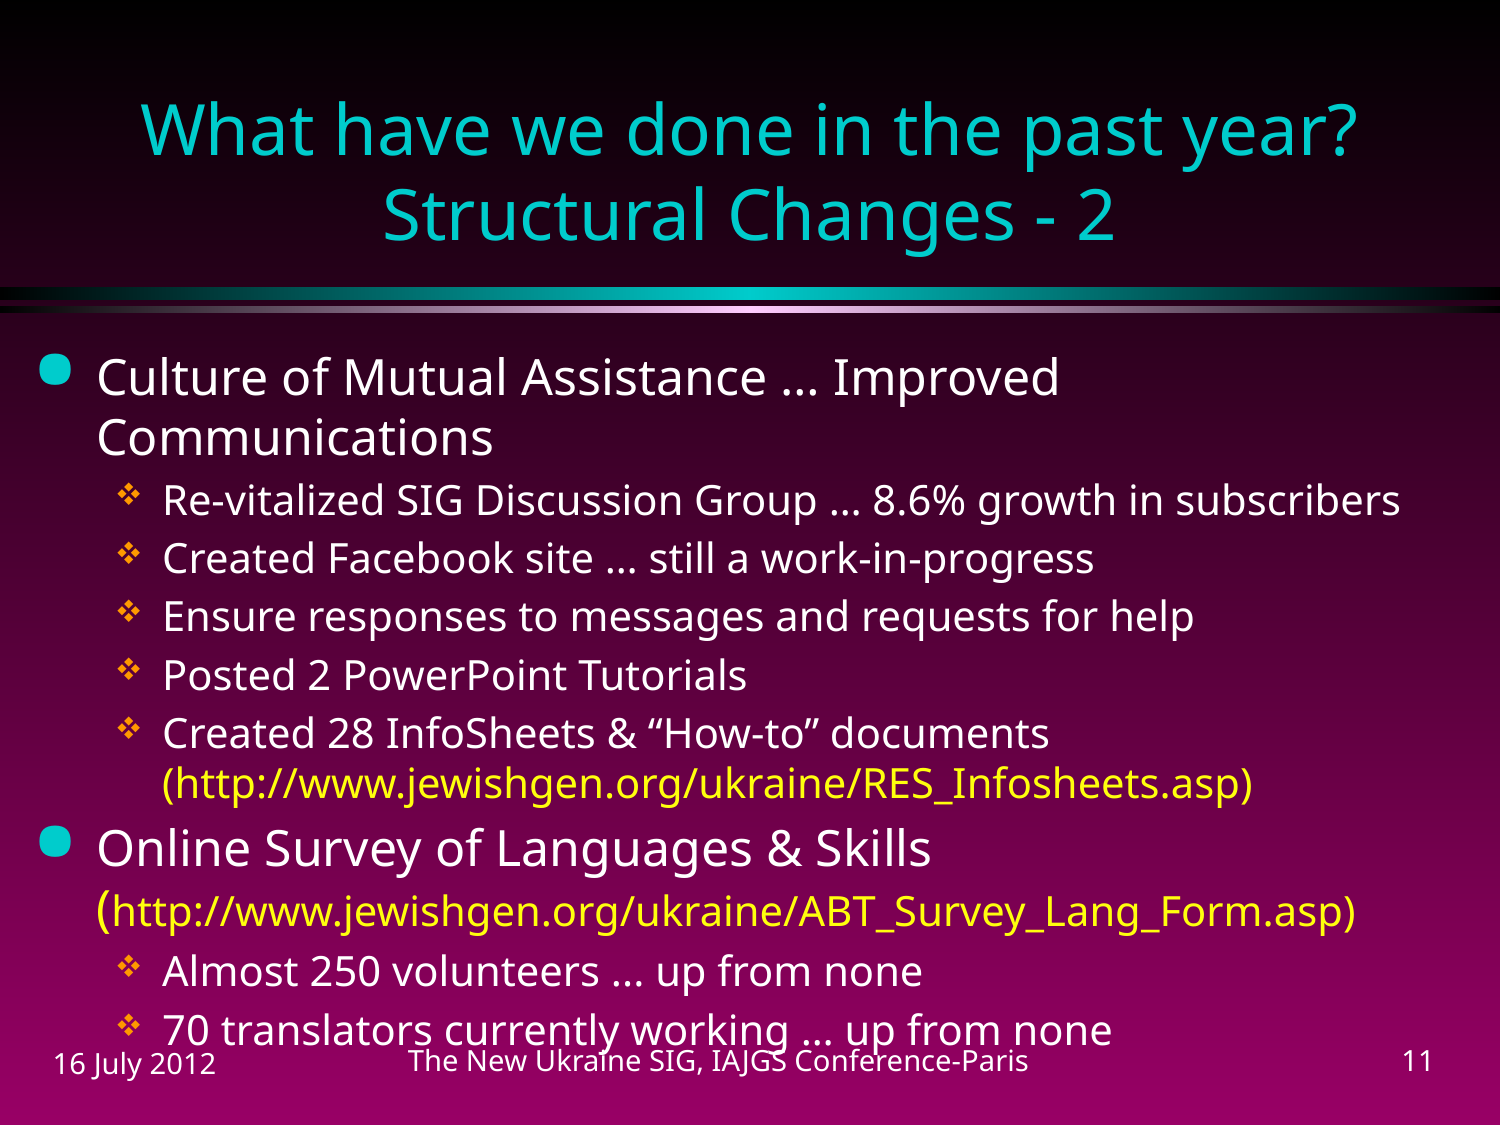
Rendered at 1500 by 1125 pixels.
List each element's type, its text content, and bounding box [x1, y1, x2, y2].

footer The New Ukraine SIG, IAJGS Conference-Paris [324, 1025, 1113, 1100]
list Culture of Mutual Assistance … Improved Communications Re-vitalized SIG Discussion Group … 8.6% growth in subscribers Created Facebook site … still a work-in-progress Ensure responses to messages and requests for help Posted 2 PowerPoint Tutorials Created 28 InfoSheets & “How-to” documents (http://www.jewishgen.org/ukraine/RES_Infosheets.asp) Online Survey of Languages & Skills (http://www.jewishgen.org/ukraine/ABT_Survey_Lang_Form.asp) Almost 250 volunteers ... up from none 70 translators currently working … up from none [24, 337, 1475, 1025]
title What have we done in the past year? Structural Changes - 2 [24, 37, 1475, 263]
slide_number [37, 1025, 300, 1100]
slide_number 11 [1149, 1025, 1450, 1100]
